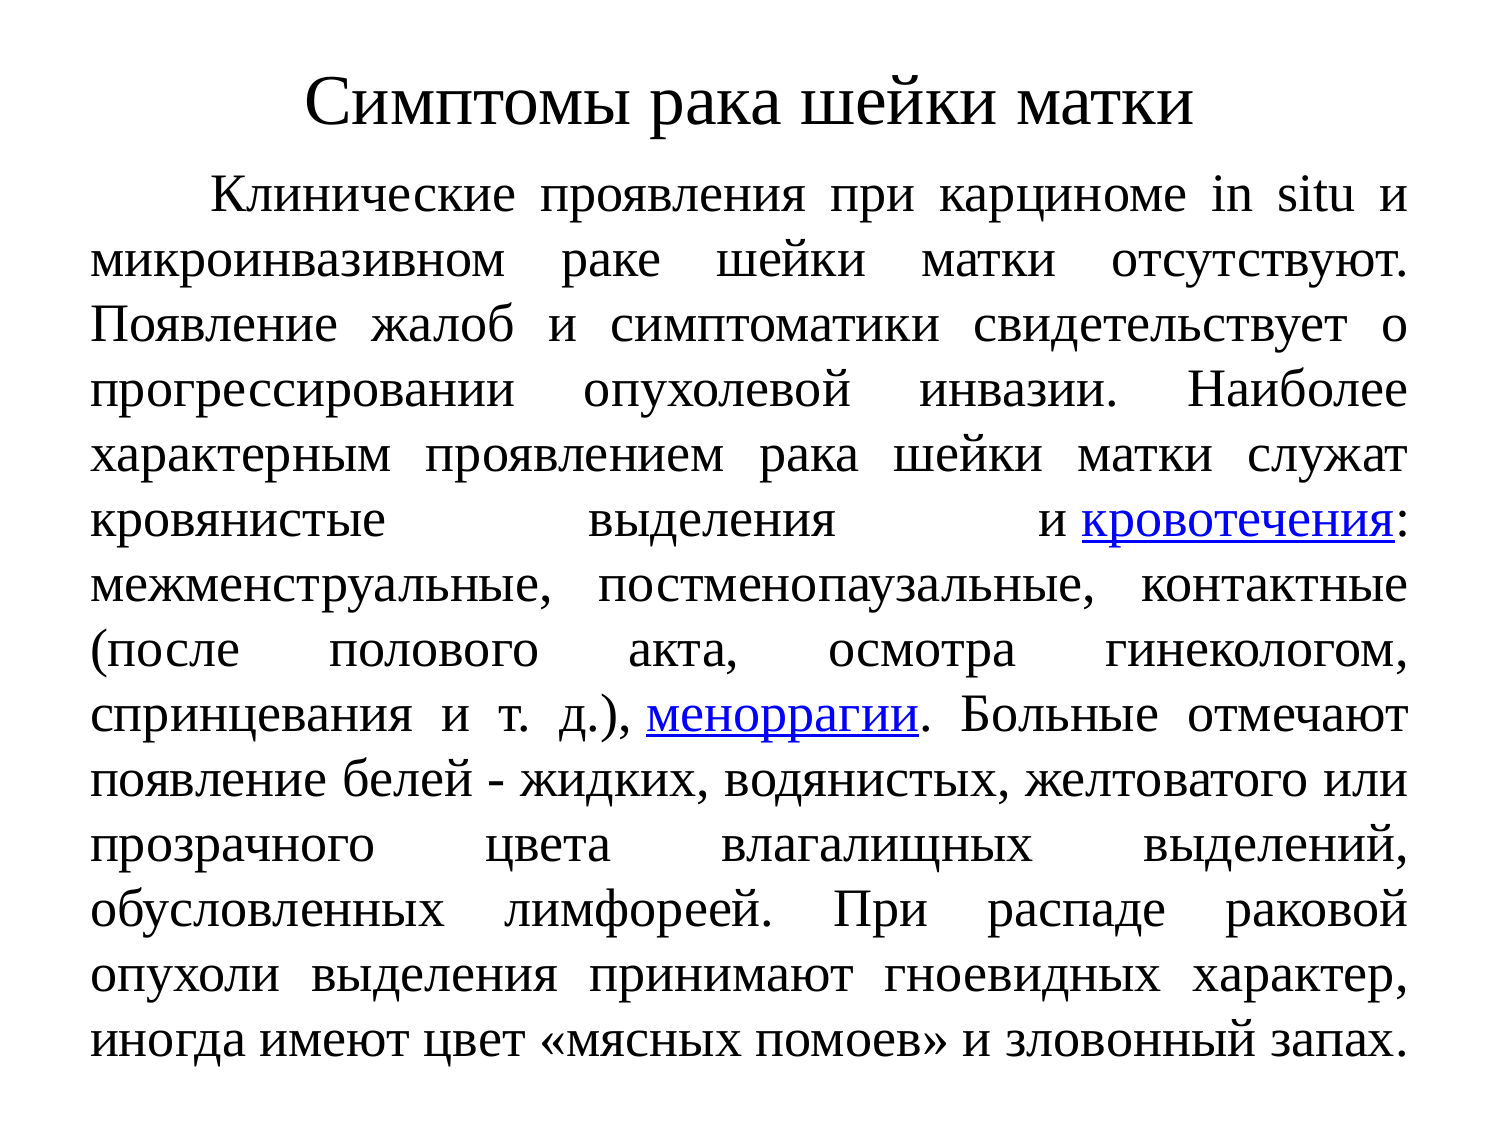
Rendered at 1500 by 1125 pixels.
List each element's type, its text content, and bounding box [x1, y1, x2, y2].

title Симптомы рака шейки матки [75, 45, 1425, 149]
list Клинические проявления при карциноме in situ и микроинвазивном раке шейки матки отсутствуют. Появление жалоб и симптоматики свидетельствует о прогрессировании опухолевой инвазии. Наиболее характерным проявлением рака шейки матки служат кровянистые выделения и кровотечения: межменструальные, постменопаузальные, контактные (после полового акта, осмотра гинекологом, спринцевания и т. д.), меноррагии. Больные отмечают появление белей - жидких, водянистых, желтоватого или прозрачного цвета влагалищных выделений, обусловленных лимфореей. При распаде раковой опухоли выделения принимают гноевидных характер, иногда имеют цвет «мясных помоев» и зловонный запах. [75, 149, 1425, 893]
